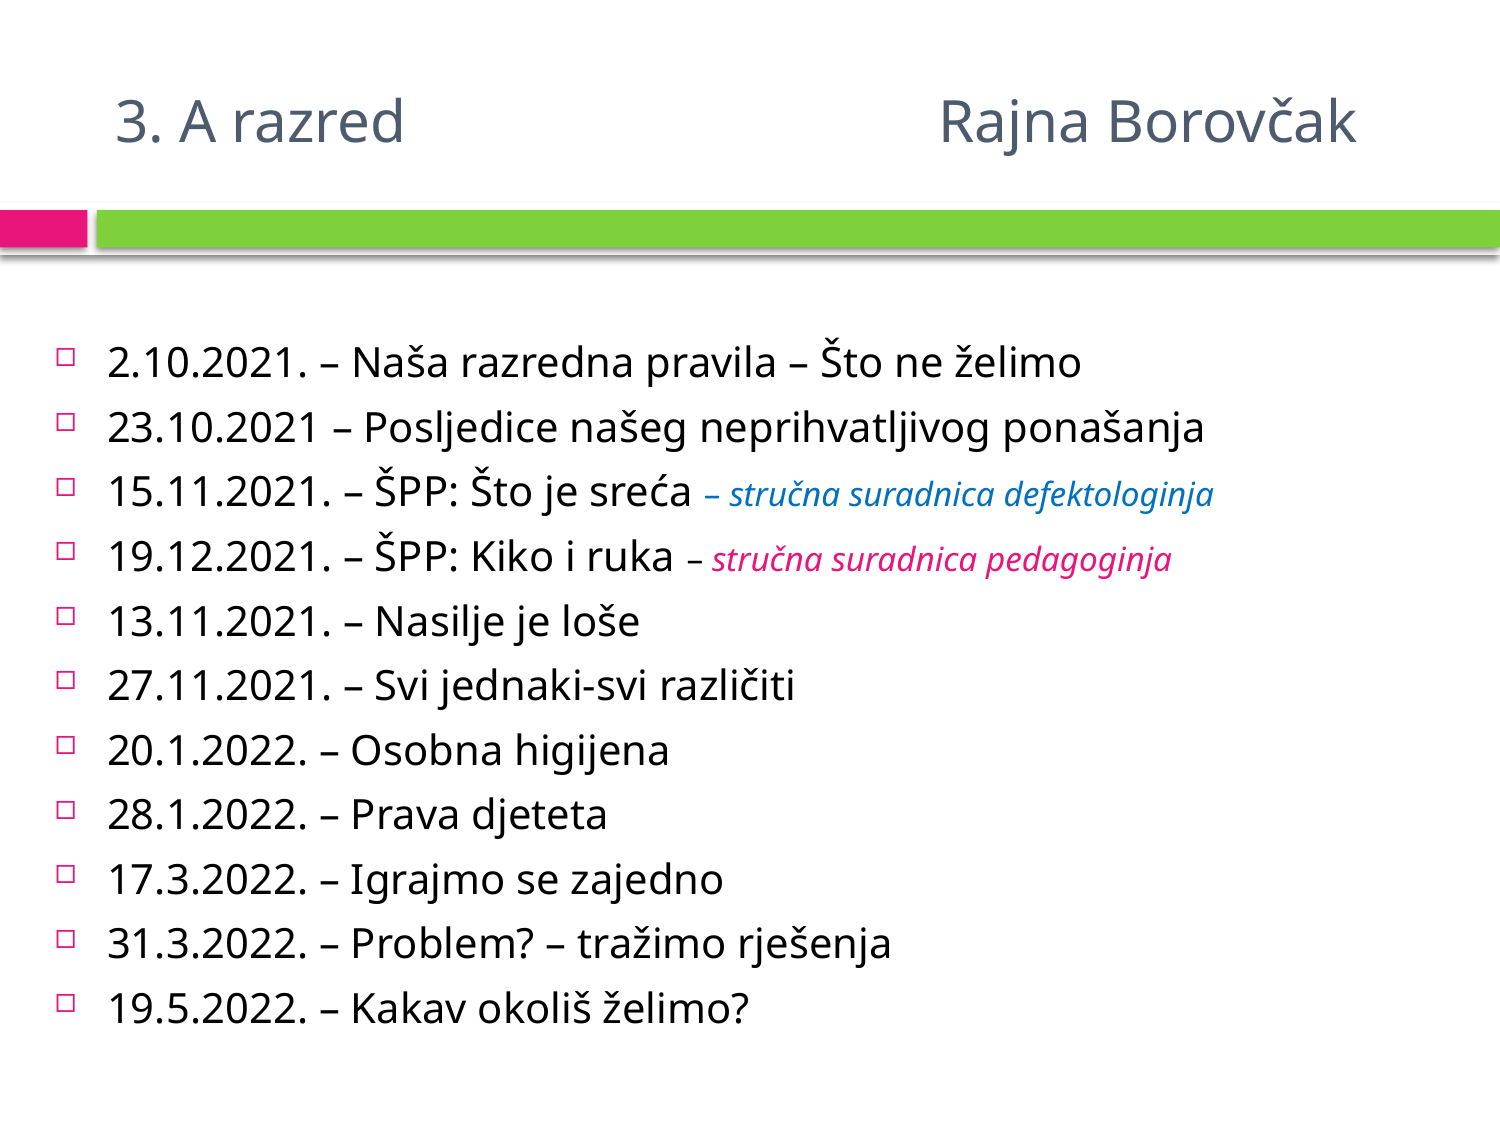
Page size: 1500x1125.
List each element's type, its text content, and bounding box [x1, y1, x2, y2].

list 2.10.2021. – Naša razredna pravila – Što ne želimo 23.10.2021 – Posljedice našeg neprihvatljivog ponašanja 15.11.2021. – ŠPP: Što je sreća – stručna suradnica defektologinja 19.12.2021. – ŠPP: Kiko i ruka – stručna suradnica pedagoginja 13.11.2021. – Nasilje je loše 27.11.2021. – Svi jednaki-svi različiti 20.1.2022. – Osobna higijena 28.1.2022. – Prava djeteta 17.3.2022. – Igrajmo se zajedno 31.3.2022. – Problem? – tražimo rješenja 19.5.2022. – Kakav okoliš želimo? [39, 278, 1461, 1059]
title 3. A razred Rajna Borovčak [100, 37, 1438, 200]
